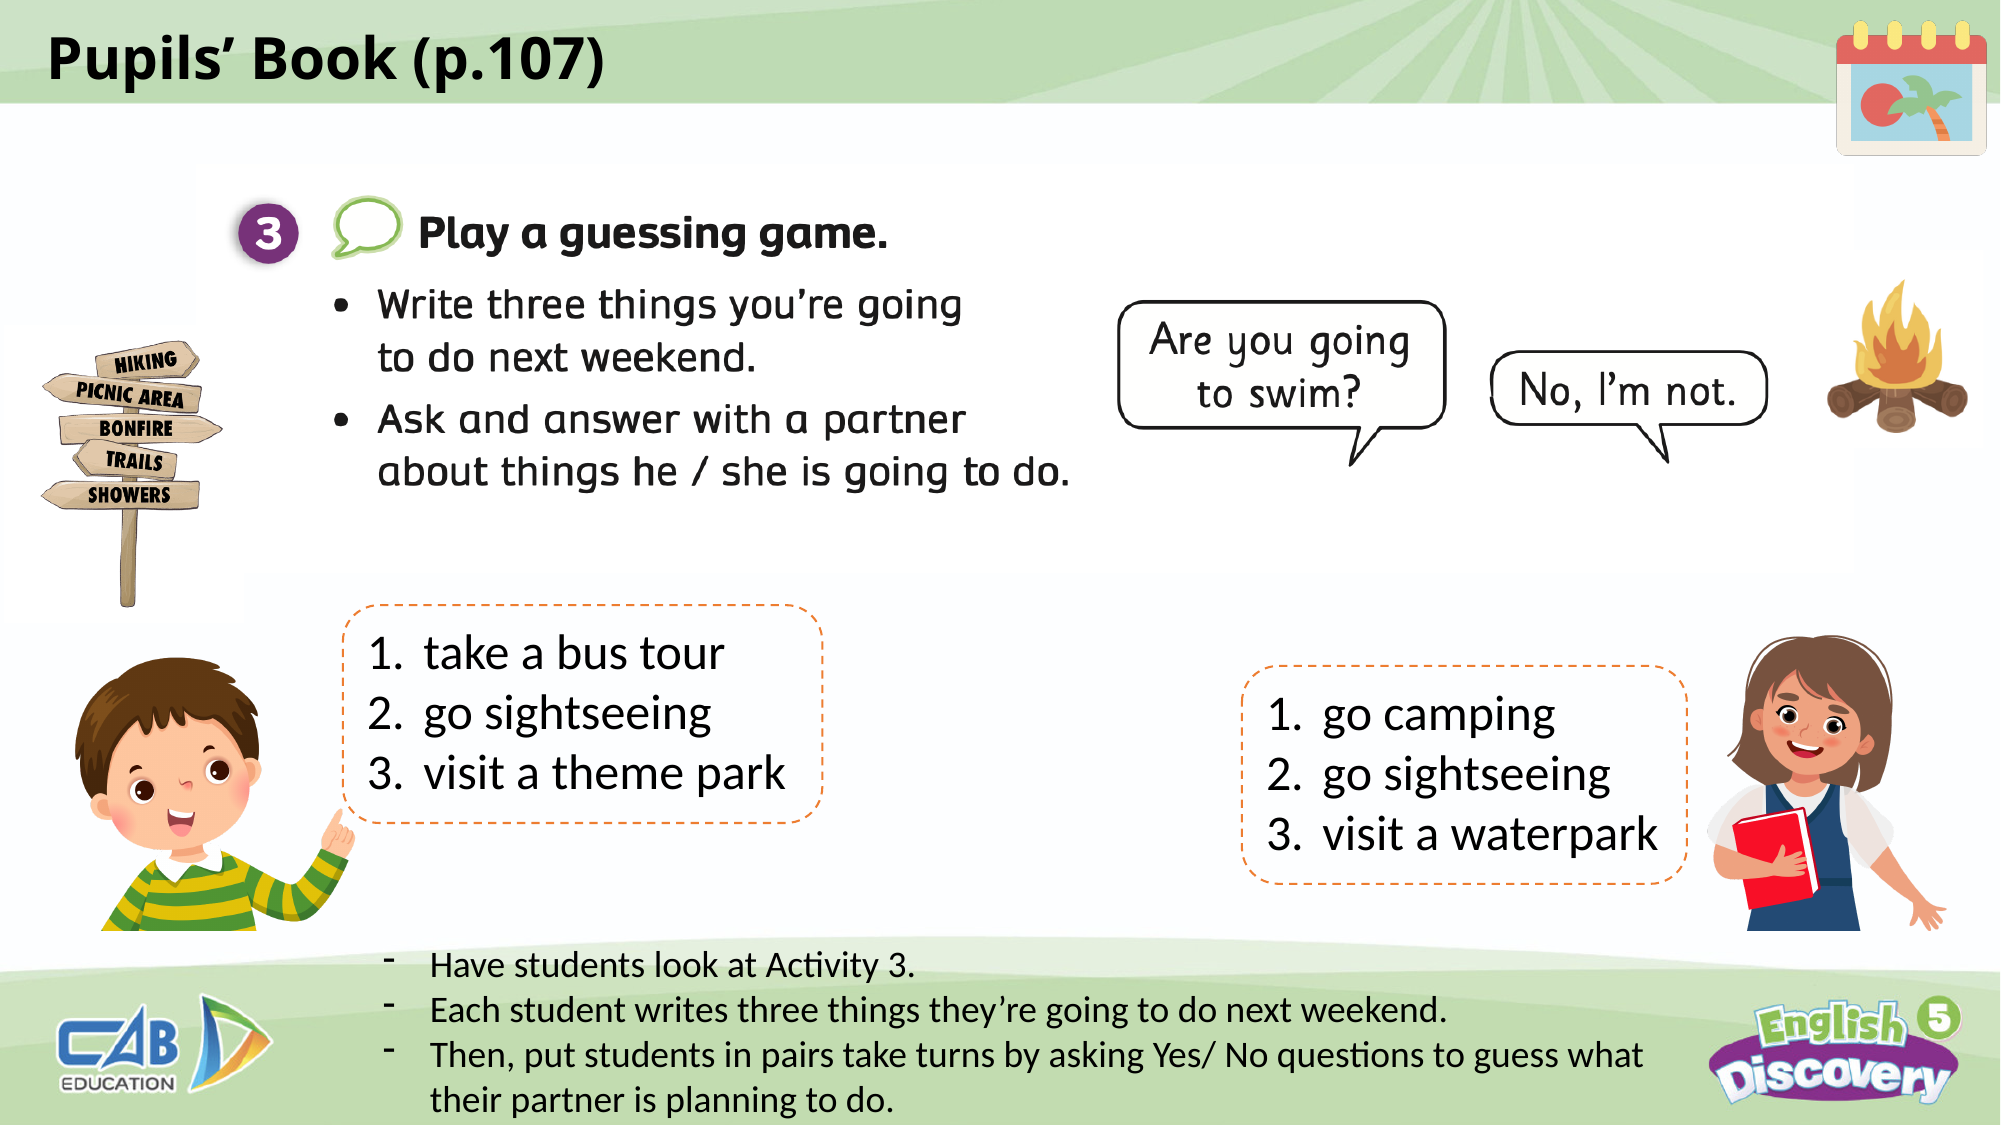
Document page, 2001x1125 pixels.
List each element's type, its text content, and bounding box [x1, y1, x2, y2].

text_box [343, 617, 352, 633]
text_box take a bus tour go sightseeing visit a theme park [352, 611, 813, 807]
text_box [1240, 678, 1681, 885]
text_box go camping go sightseeing visit a waterpark [1251, 672, 1681, 868]
text_box [1256, 664, 1673, 672]
text_box [357, 604, 808, 611]
text_box [378, 615, 824, 825]
picture [0, 0, 2001, 1125]
text_box Pupils’ Book (p.107) [31, 30, 1757, 91]
text_box Have students look at Activity 3. Each student writes three things they’re going to do next weekend. Then, put students in pairs take turns by asking Yes/ No questions to guess what their partner is planning to do. [368, 932, 1682, 1125]
